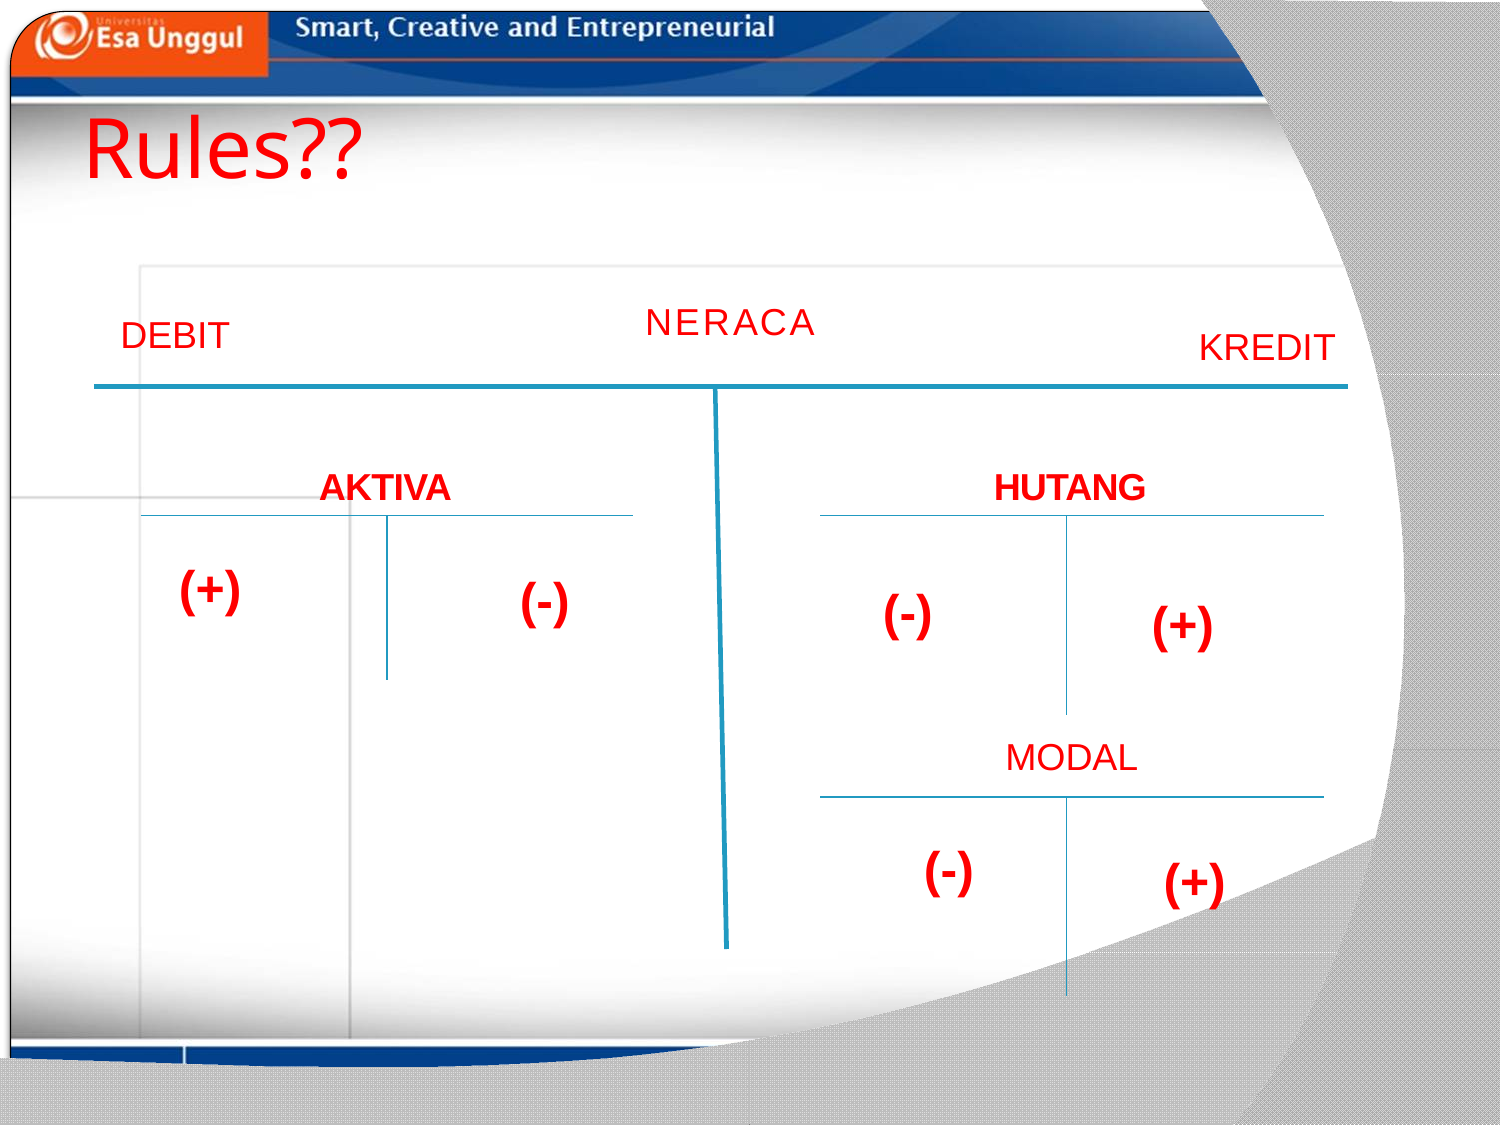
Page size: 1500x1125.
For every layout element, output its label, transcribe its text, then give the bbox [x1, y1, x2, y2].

text_box (+) [176, 554, 244, 617]
text_box [0, 779, 1200, 1125]
text_box MODAL [1003, 730, 1141, 778]
picture [718, 387, 1200, 779]
text_box KREDIT [1196, 320, 1339, 368]
text_box (+) [1149, 589, 1217, 652]
text_box NERACA [642, 295, 822, 343]
text_box (+) [1161, 847, 1229, 910]
picture [12, 12, 1200, 779]
text_box HUTANG [991, 461, 1153, 509]
title Rules?? [80, 5, 407, 196]
text_box [1200, 0, 1500, 1125]
text_box DEBIT [118, 308, 233, 356]
text_box (-) [517, 566, 573, 629]
text_box [712, 386, 729, 950]
text_box (-) [880, 578, 936, 641]
text_box AKTIVA [316, 461, 457, 509]
text_box (-) [921, 835, 977, 898]
